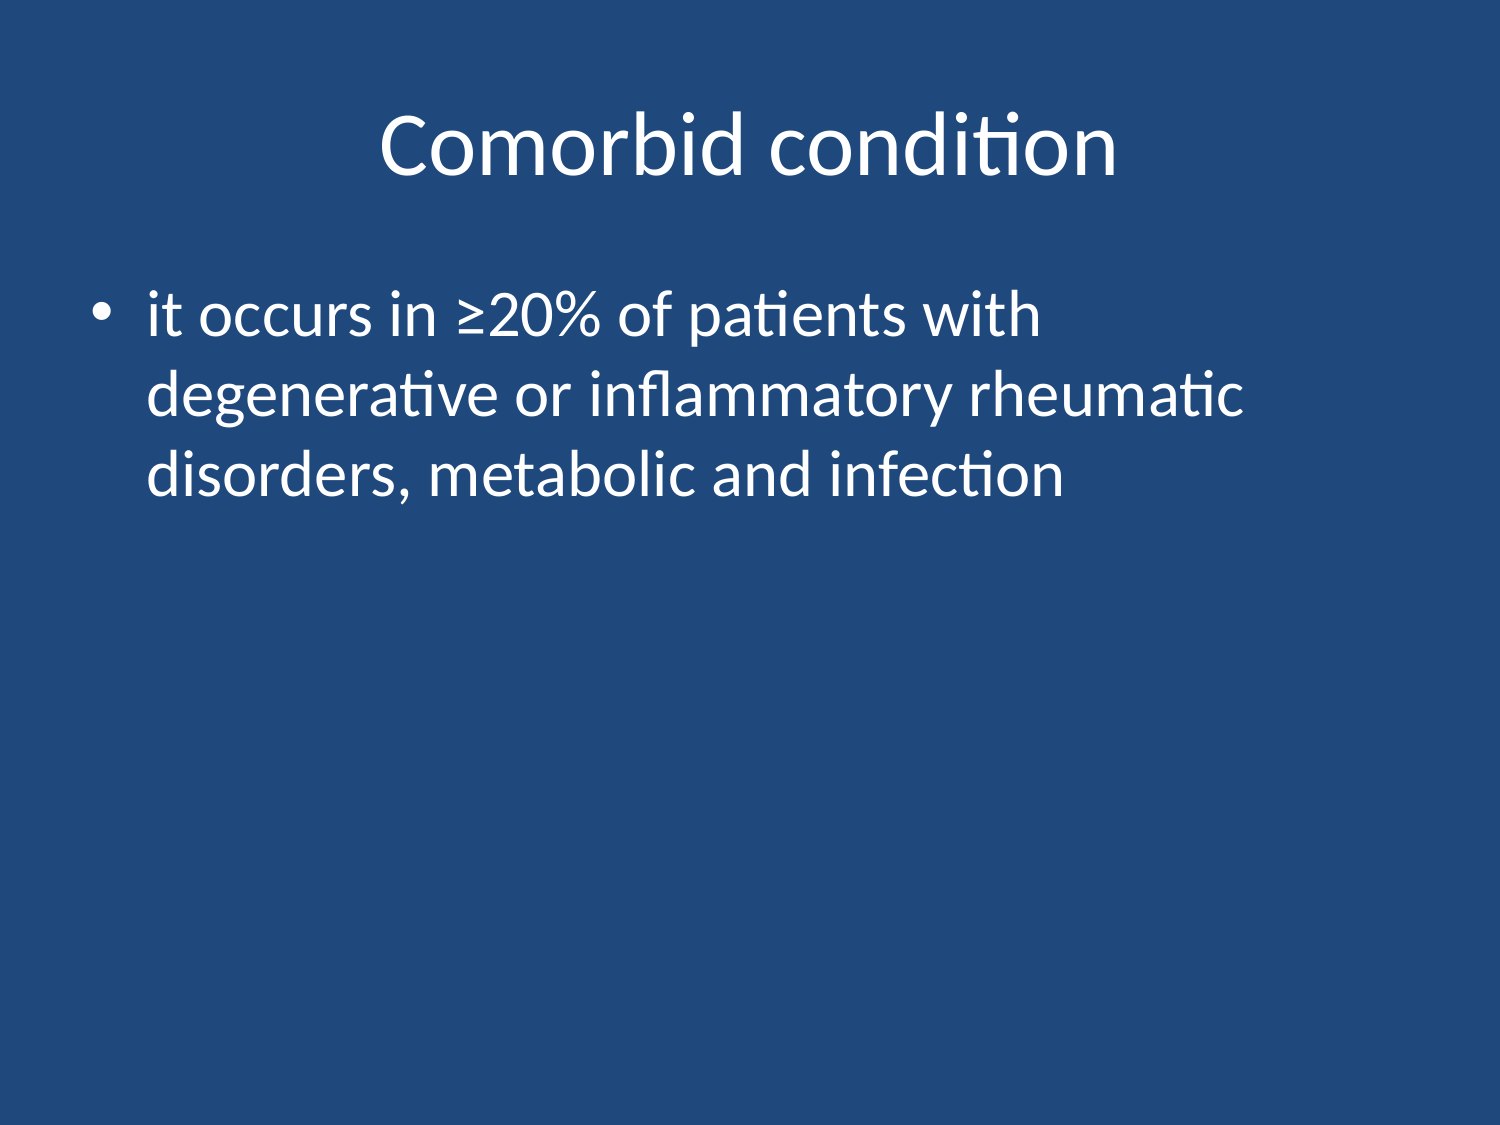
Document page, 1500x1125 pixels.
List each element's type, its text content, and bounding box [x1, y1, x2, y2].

title Comorbid condition [75, 45, 1425, 233]
list it occurs in ≥20% of patients with degenerative or inflammatory rheumatic disorders, metabolic and infection [75, 262, 1425, 1005]
